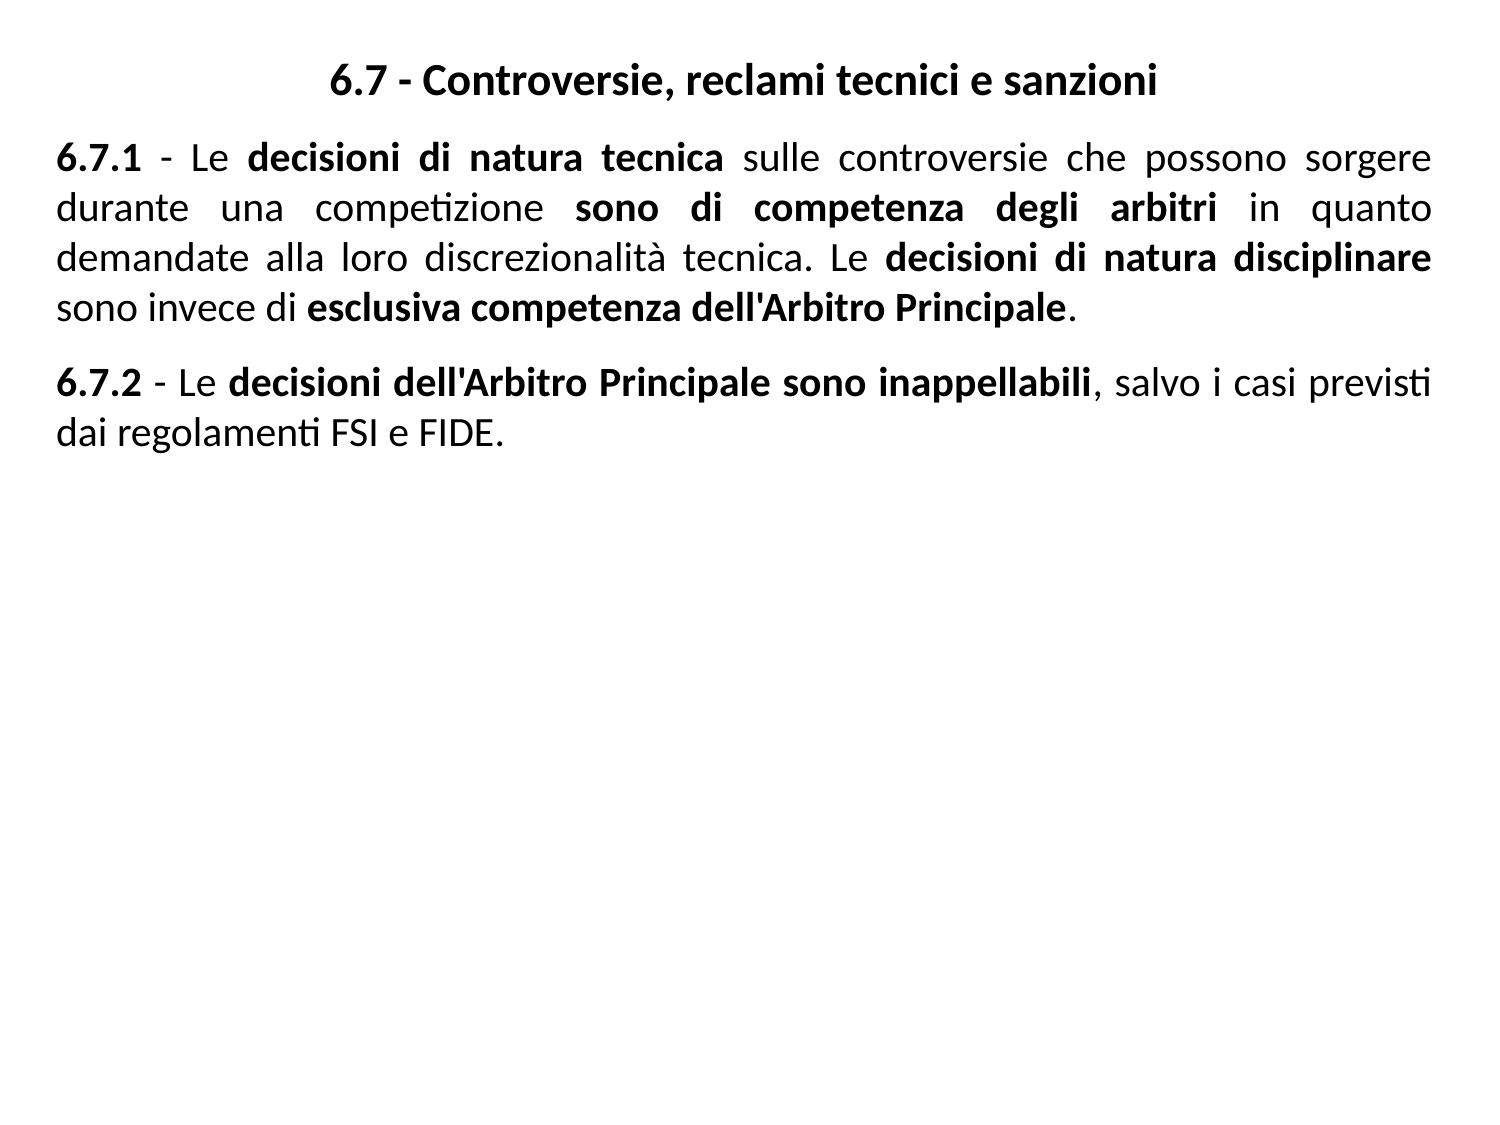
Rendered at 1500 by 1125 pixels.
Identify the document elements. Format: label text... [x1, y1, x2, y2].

text_box 6.7 - Controversie, reclami tecnici e sanzioni 6.7.1 - Le decisioni di natura tecnica sulle controversie che possono sorgere durante una competizione sono di competenza degli arbitri in quanto demandate alla loro discrezionalità tecnica. Le decisioni di natura disciplinare sono invece di esclusiva competenza dell'Arbitro Principale. 6.7.2 - Le decisioni dell'Arbitro Principale sono inappellabili, salvo i casi previsti dai regolamenti FSI e FIDE. [41, 42, 1447, 539]
